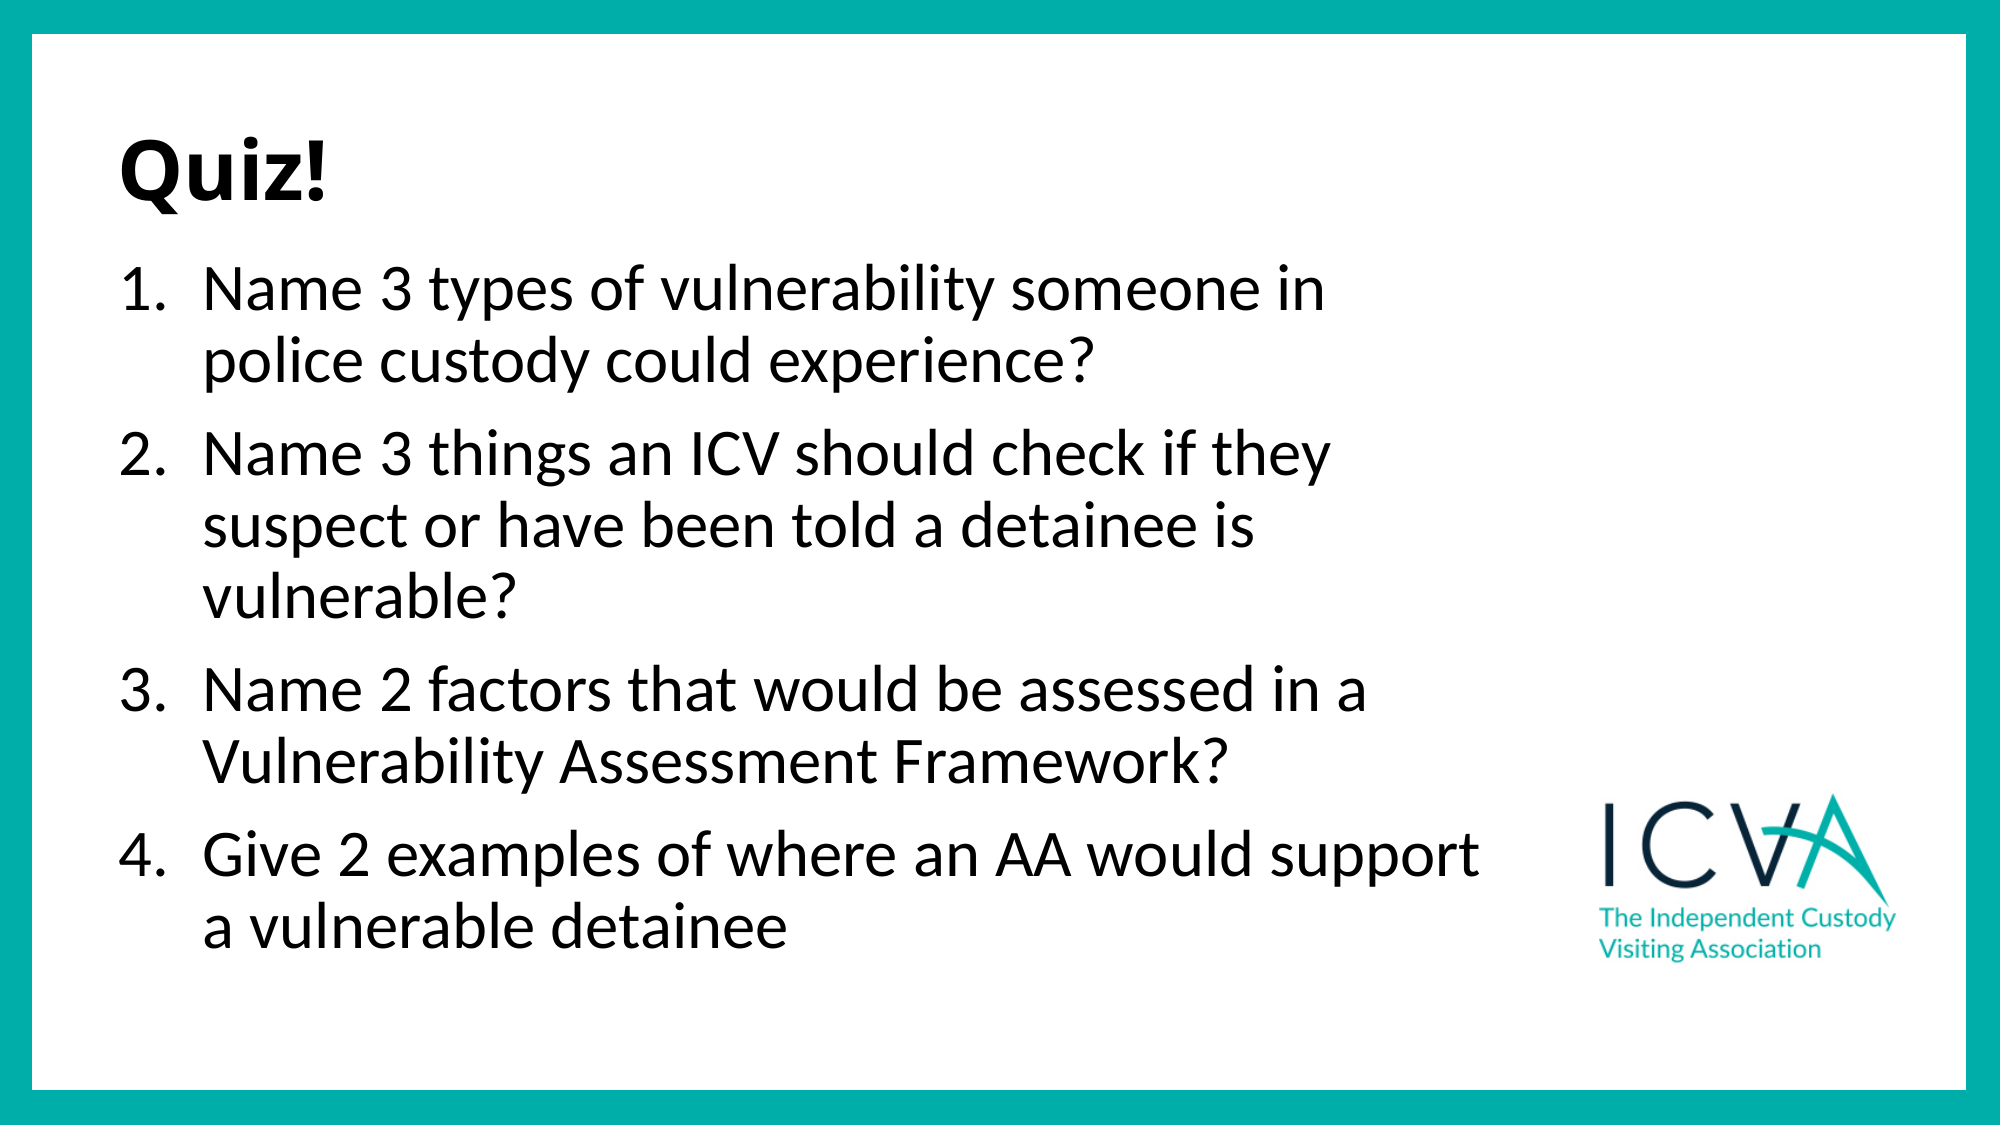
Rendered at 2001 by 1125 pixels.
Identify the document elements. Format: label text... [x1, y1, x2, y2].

list Name 3 types of vulnerability someone in police custody could experience? Name 3 things an ICV should check if they suspect or have been told a detainee is vulnerable? Name 2 factors that would be assessed in a Vulnerability Assessment Framework? Give 2 examples of where an AA would support a vulnerable detainee [103, 245, 1512, 1022]
picture [1571, 702, 1923, 1054]
title Quiz! [102, 65, 1828, 282]
